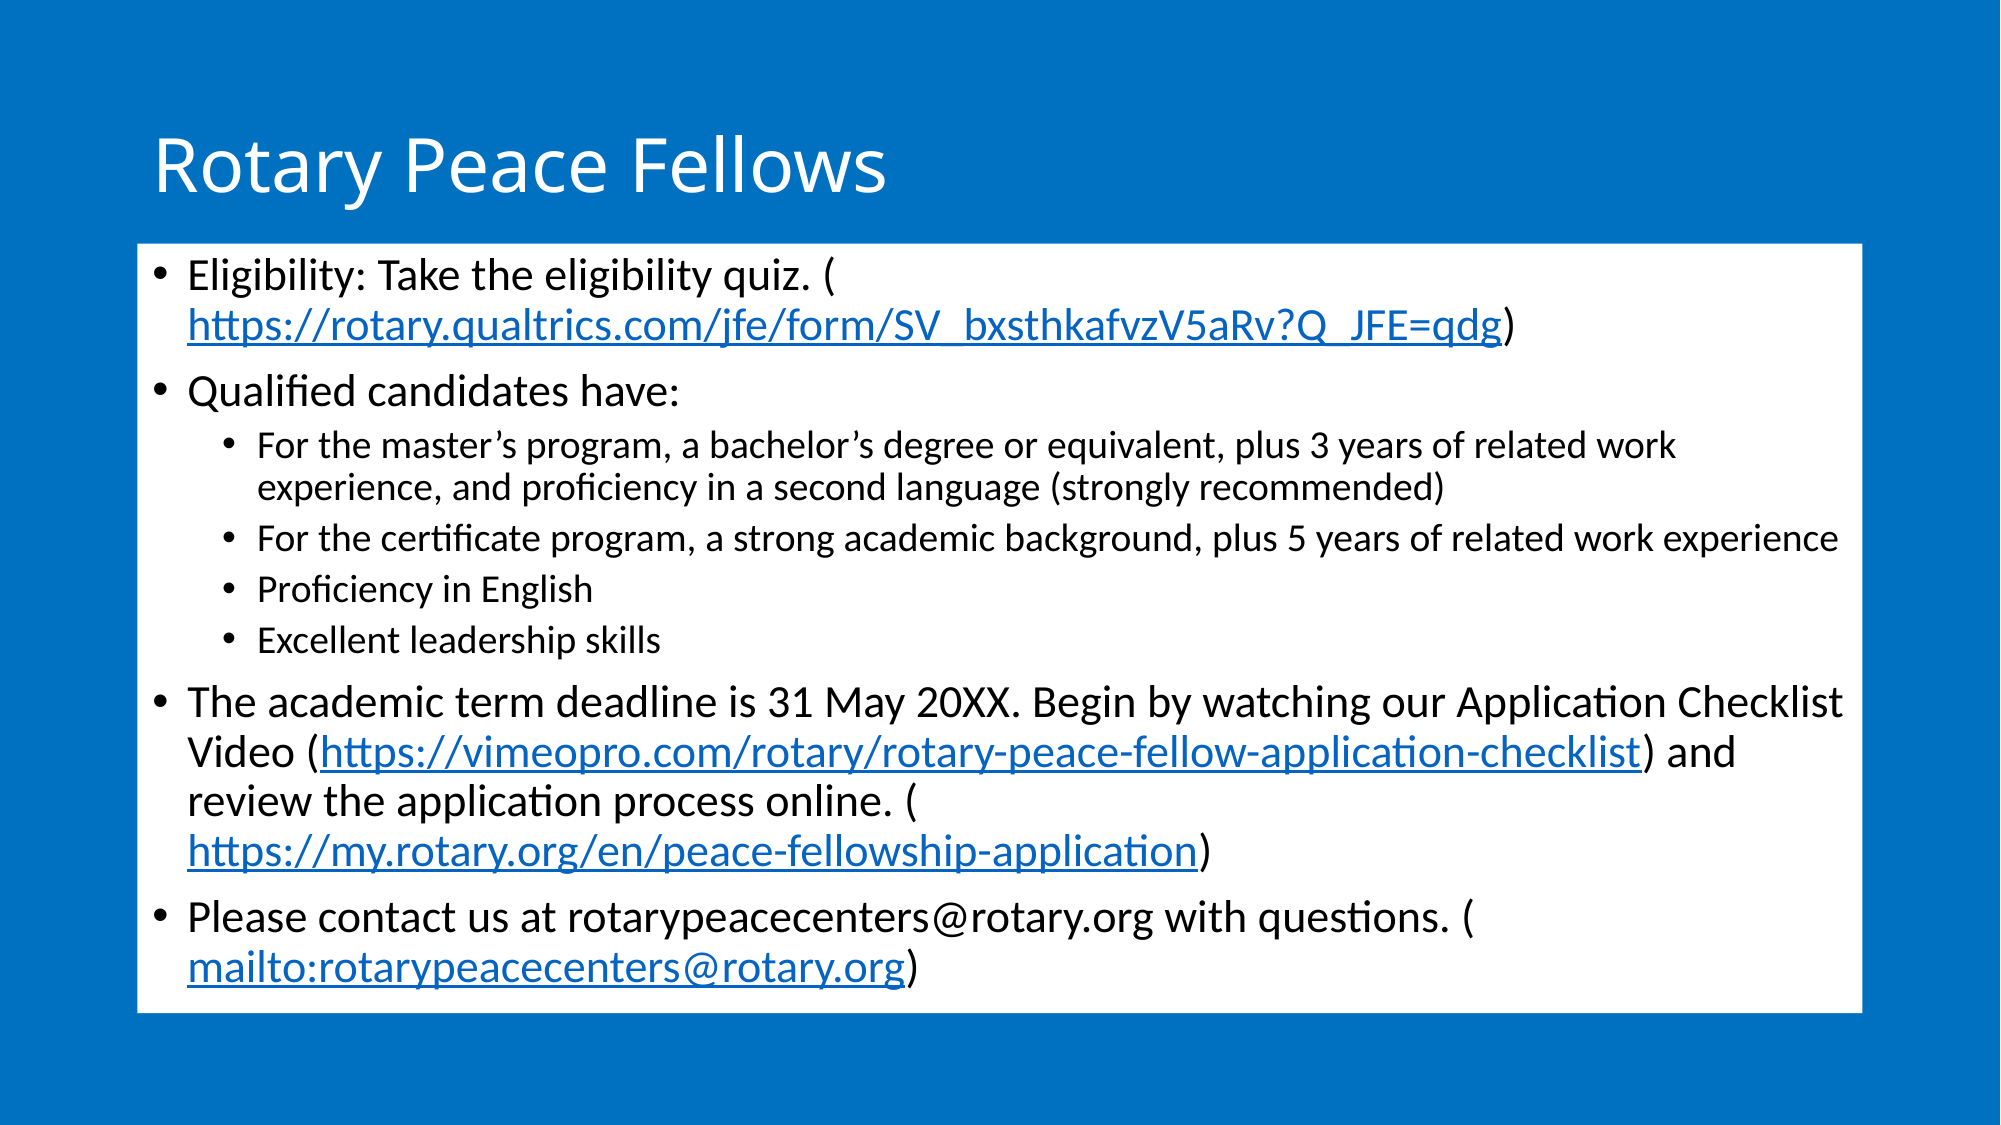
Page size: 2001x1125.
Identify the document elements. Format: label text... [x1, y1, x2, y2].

title Rotary Peace Fellows [137, 59, 1863, 243]
list Eligibility: Take the eligibility quiz. (https://rotary.qualtrics.com/jfe/form/SV_bxsthkafvzV5aRv?Q_JFE=qdg) Qualified candidates have: For the master’s program, a bachelor’s degree or equivalent, plus 3 years of related work experience, and proficiency in a second language (strongly recommended) For the certificate program, a strong academic background, plus 5 years of related work experience Proficiency in English Excellent leadership skills The academic term deadline is 31 May 20XX. Begin by watching our Application Checklist Video (https://vimeopro.com/rotary/rotary-peace-fellow-application-checklist) and review the application process online. (https://my.rotary.org/en/peace-fellowship-application) Please contact us at rotarypeacecenters@rotary.org with questions. (mailto:rotarypeacecenters@rotary.org) [137, 243, 1863, 1014]
